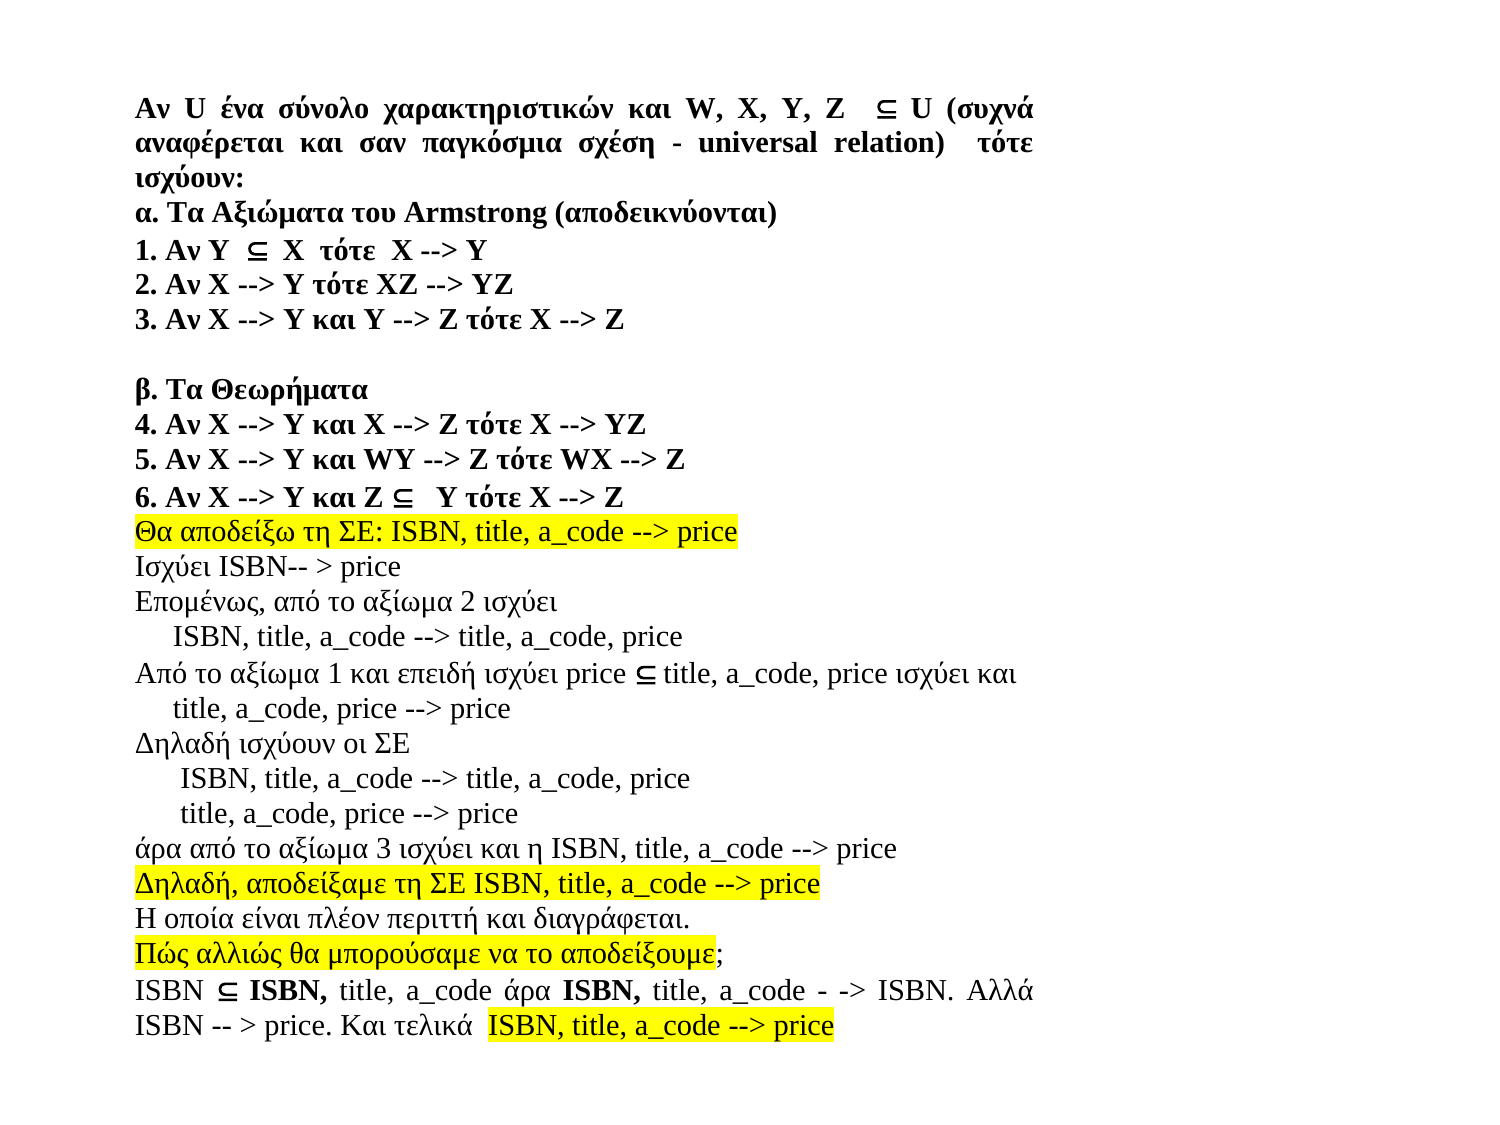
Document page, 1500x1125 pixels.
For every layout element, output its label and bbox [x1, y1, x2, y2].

text_box [134, 87, 1273, 1043]
